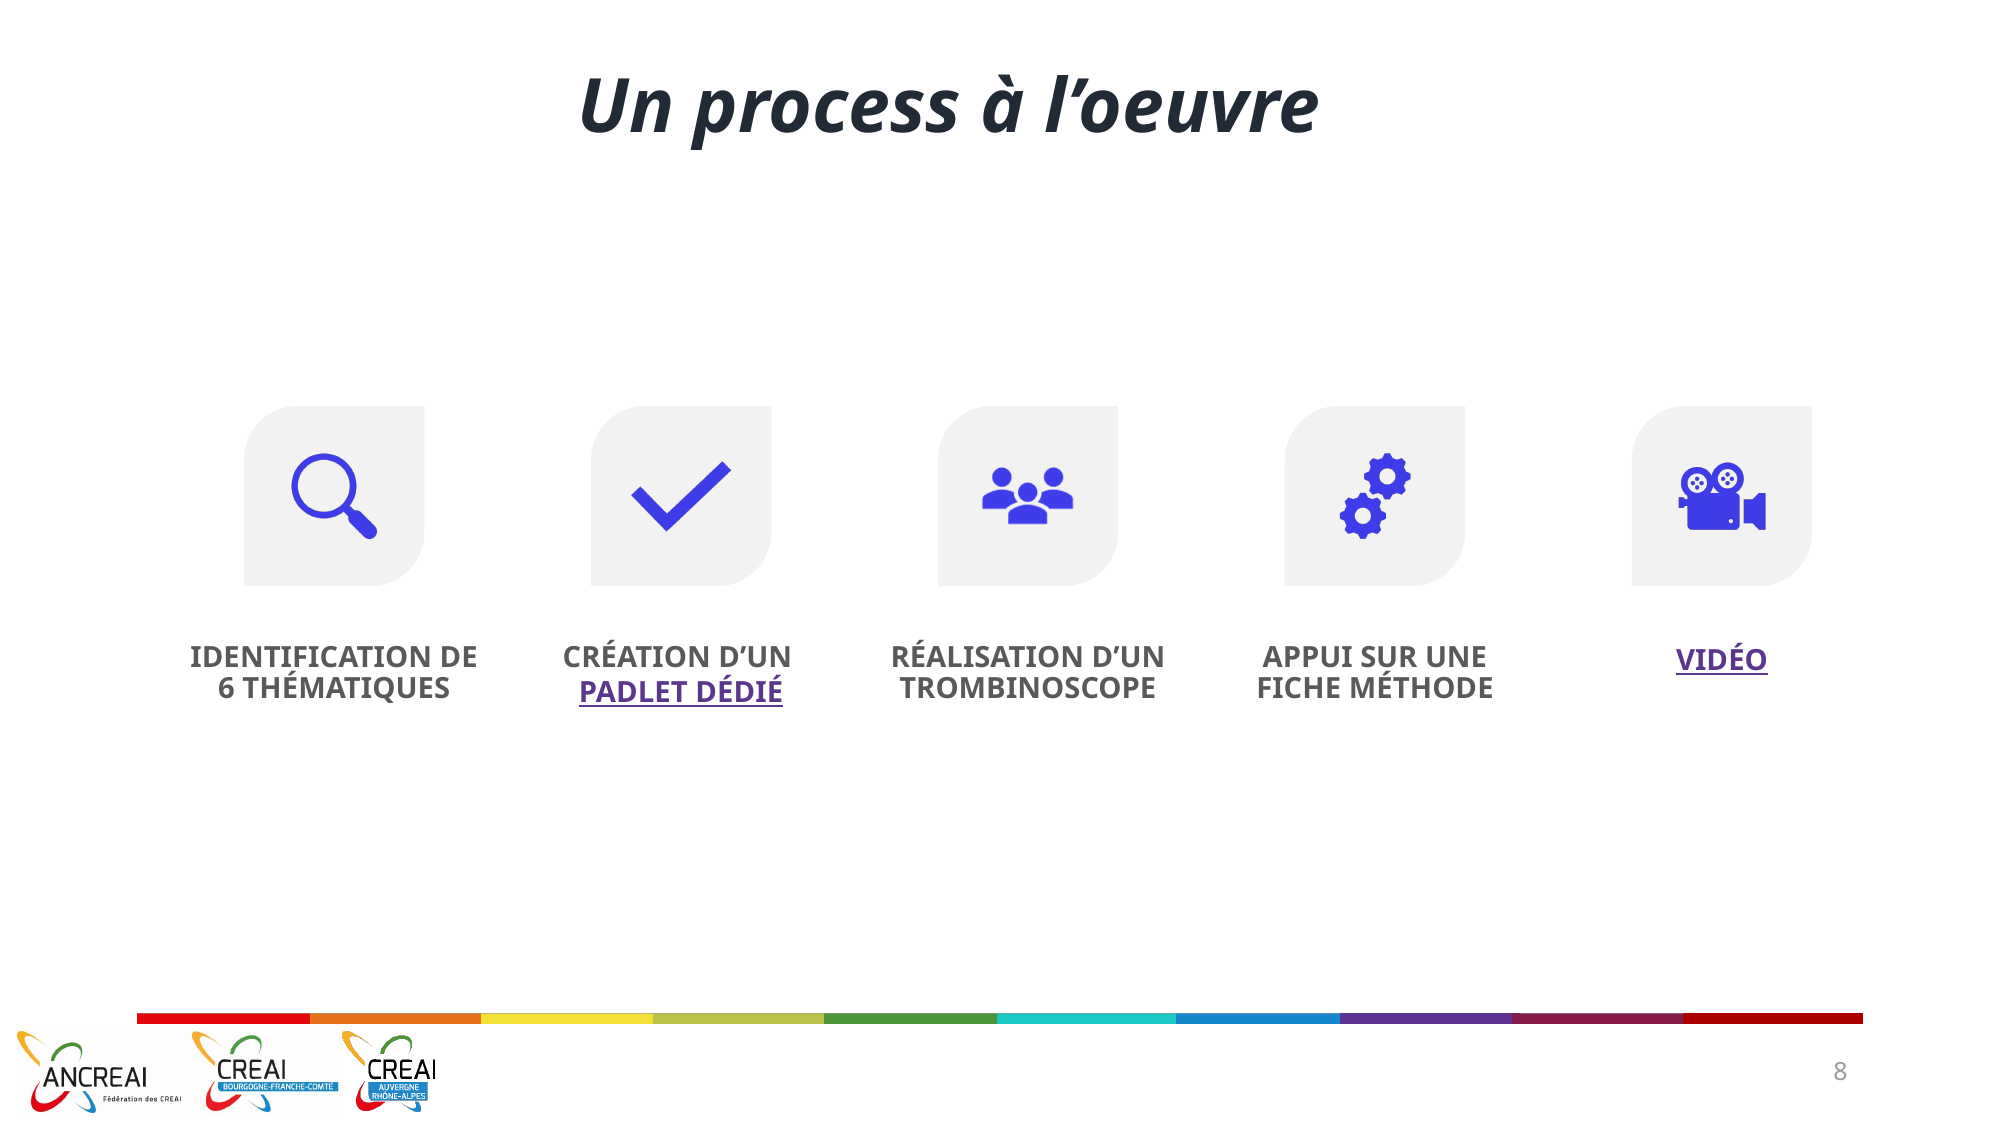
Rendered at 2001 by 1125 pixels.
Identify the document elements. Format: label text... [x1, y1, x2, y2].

picture [17, 1029, 435, 1116]
picture [137, 1013, 1863, 1024]
text_box Un process à l’oeuvre [86, 0, 1812, 218]
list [165, 226, 1891, 941]
slide_number 8 [1412, 1042, 1863, 1103]
